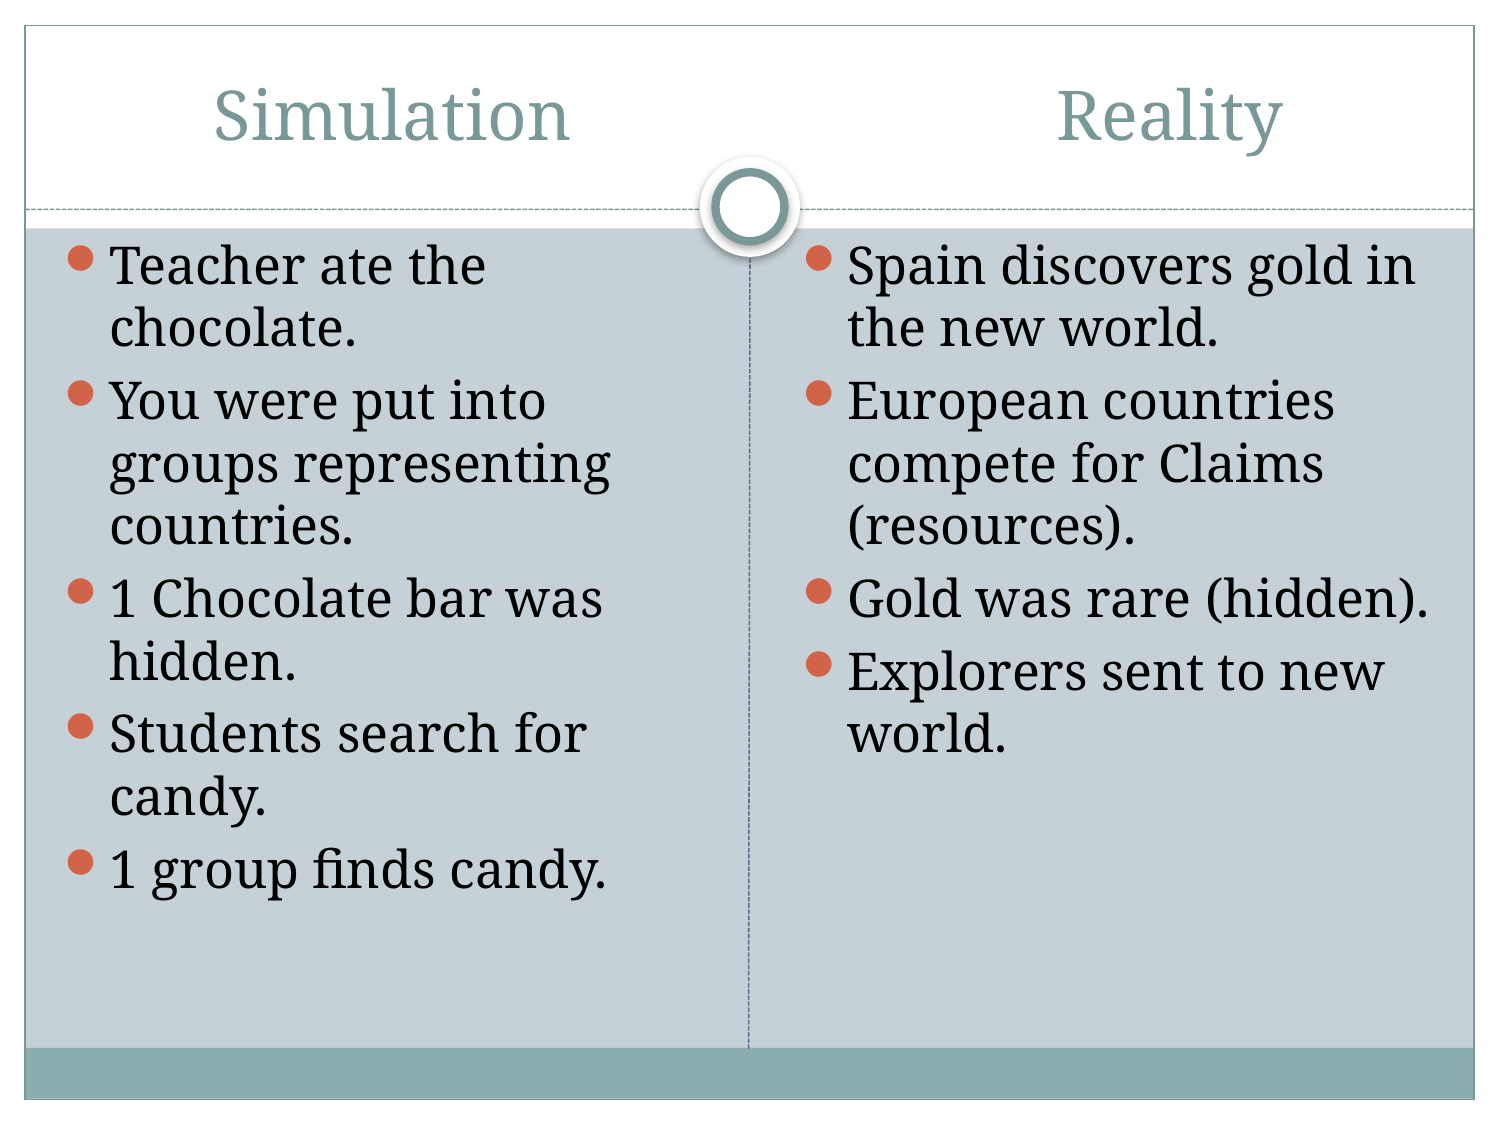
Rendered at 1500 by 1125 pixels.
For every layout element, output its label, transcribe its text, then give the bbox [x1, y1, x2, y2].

list Teacher ate the chocolate. You were put into groups representing countries. 1 Chocolate bar was hidden. Students search for candy. 1 group finds candy. [49, 224, 712, 993]
list Spain discovers gold in the new world. European countries compete for Claims (resources). Gold was rare (hidden). Explorers sent to new world. [787, 224, 1450, 993]
title Simulation Reality [49, 37, 1450, 162]
